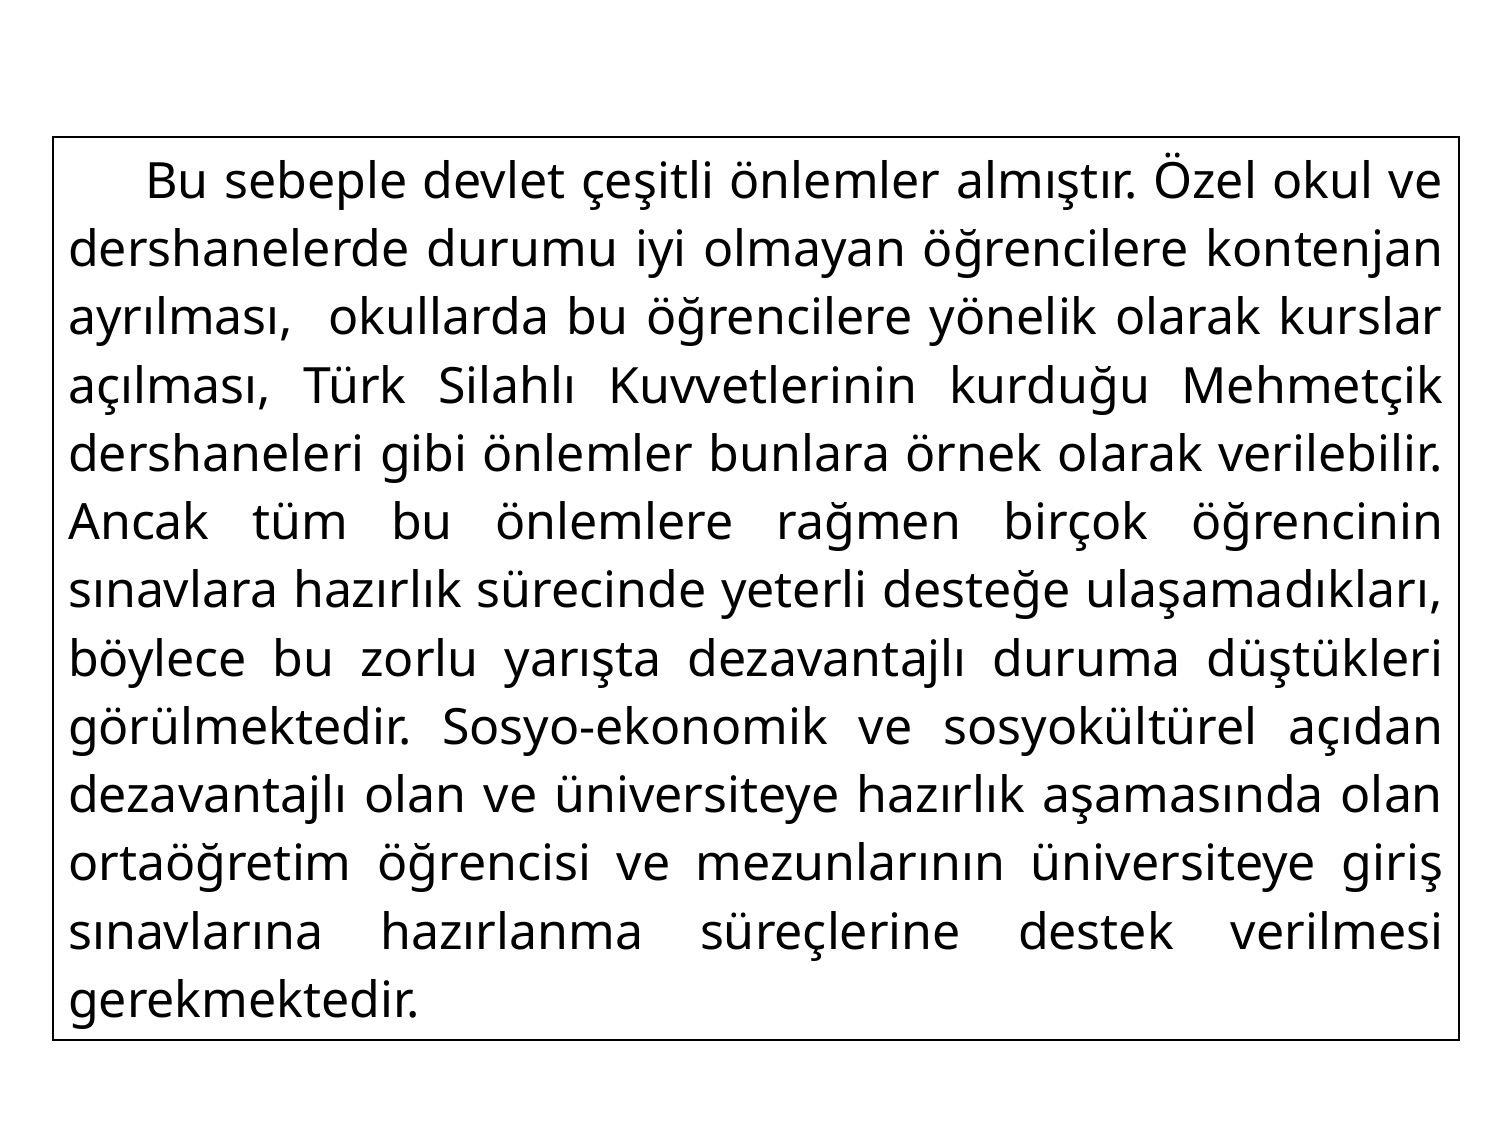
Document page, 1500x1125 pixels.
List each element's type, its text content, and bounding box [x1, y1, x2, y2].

table_header Bu sebeple devlet çeşitli önlemler almıştır. Özel okul ve dershanelerde durumu iyi olmayan öğrencilere kontenjan ayrılması, okullarda bu öğrencilere yönelik olarak kurslar açılması, Türk Silahlı Kuvvetlerinin kurduğu Mehmetçik dershaneleri gibi önlemler bunlara örnek olarak verilebilir. Ancak tüm bu önlemlere rağmen birçok öğrencinin sınavlara hazırlık sürecinde yeterli desteğe ulaşamadıkları, böylece bu zorlu yarışta dezavantajlı duruma düştükleri görülmektedir. Sosyo-ekonomik ve sosyokültürel açıdan dezavantajlı olan ve üniversiteye hazırlık aşamasında olan ortaöğretim öğrencisi ve mezunlarının üniversiteye giriş sınavlarına hazırlanma süreçlerine destek verilmesi gerekmektedir. [54, 138, 1458, 1039]
